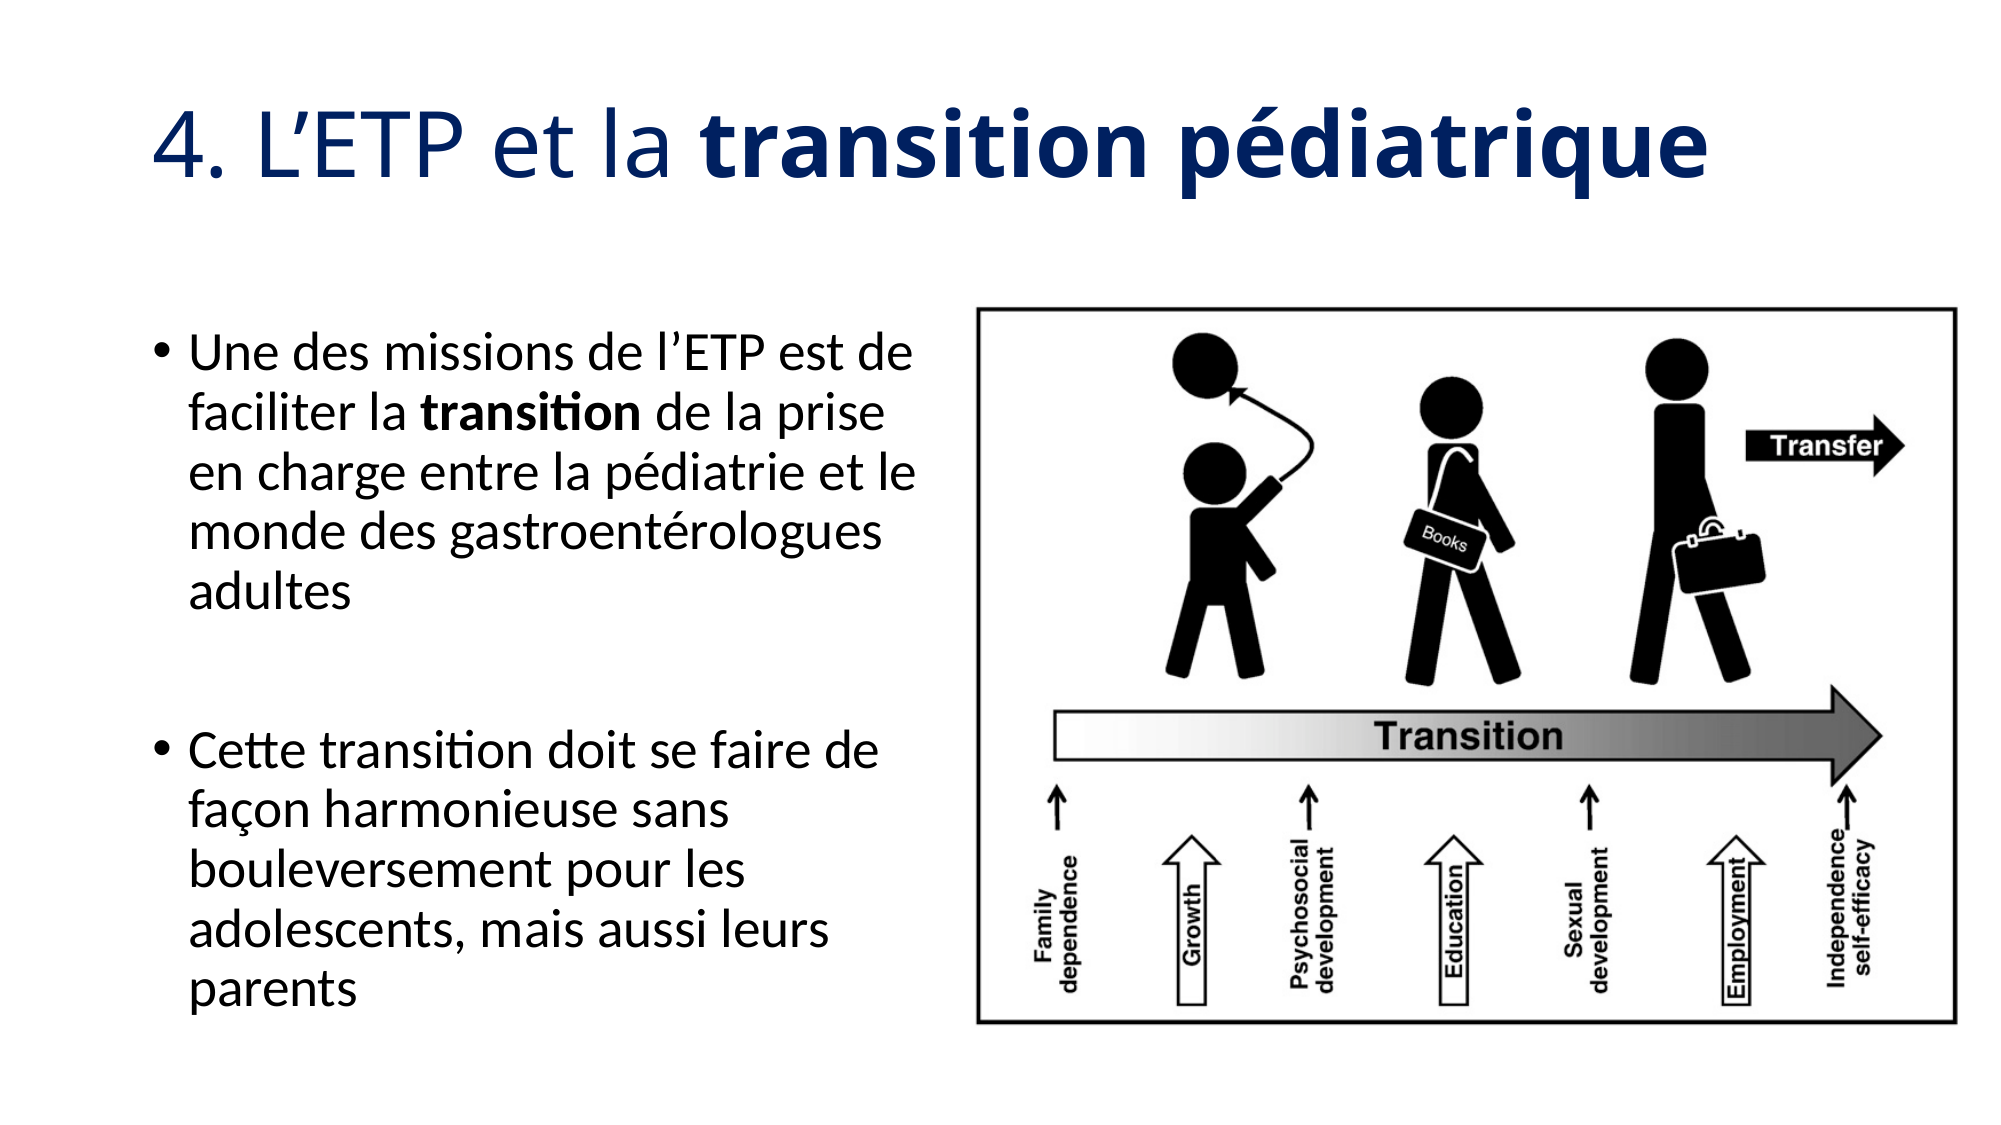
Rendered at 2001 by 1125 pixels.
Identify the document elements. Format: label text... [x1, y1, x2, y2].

list Une des missions de l’ETP est de faciliter la transition de la prise en charge entre la pédiatrie et le monde des gastroentérologues adultes Cette transition doit se faire de façon harmonieuse sans bouleversement pour les adolescents, mais aussi leurs parents [137, 315, 935, 1030]
picture [971, 299, 1960, 1030]
title 4. L’ETP et la transition pédiatrique [137, 39, 1863, 257]
